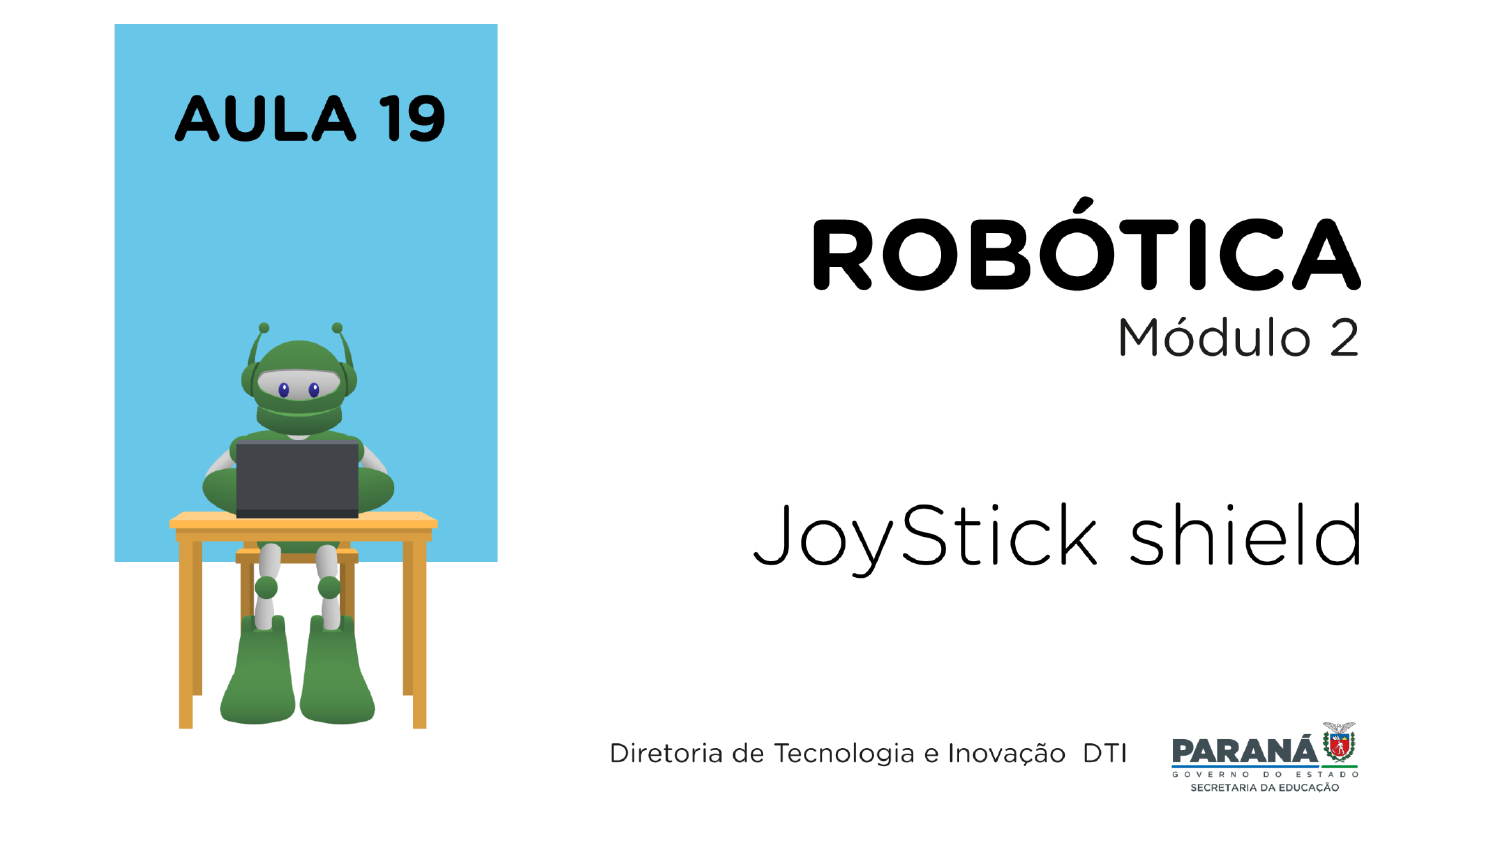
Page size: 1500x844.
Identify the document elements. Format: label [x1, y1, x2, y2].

picture [24, 24, 1453, 819]
